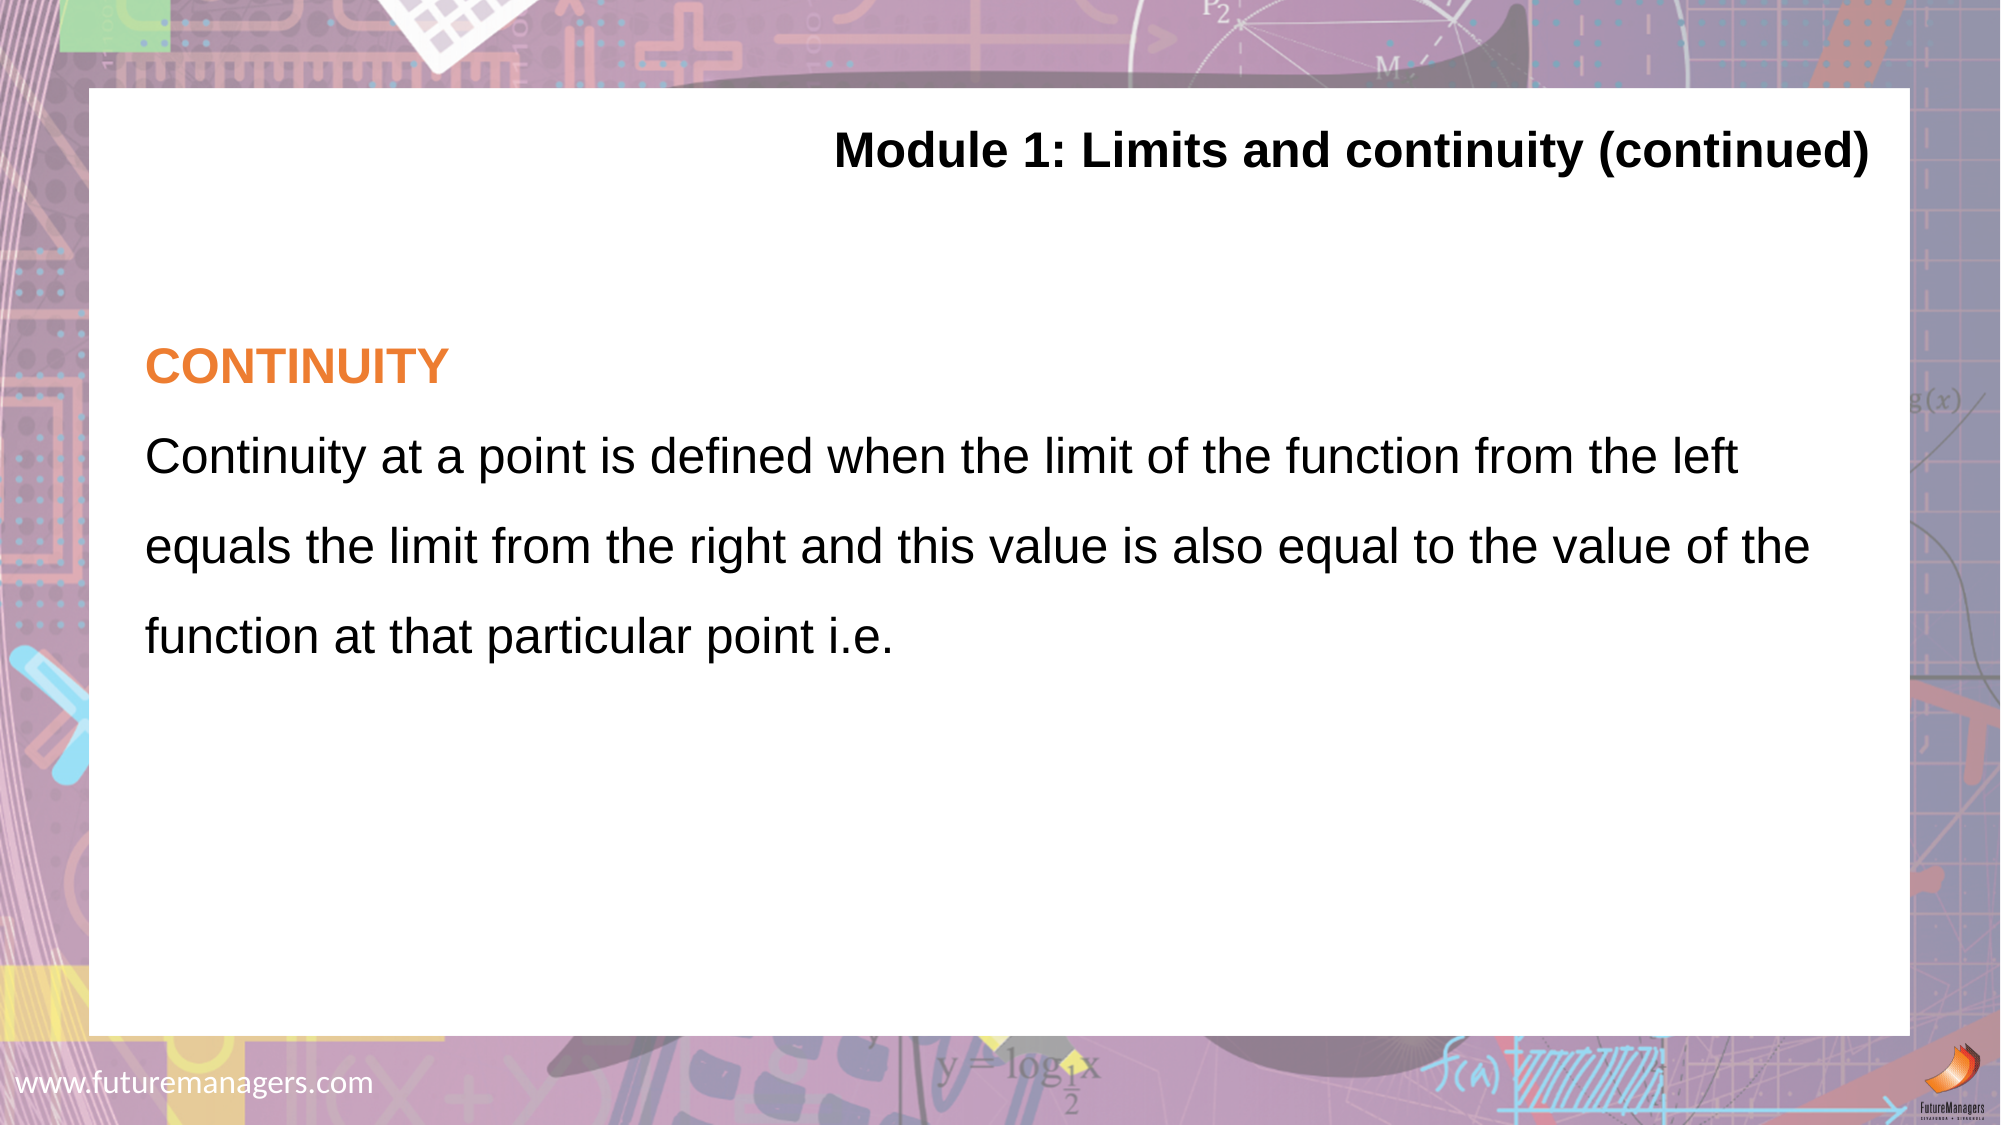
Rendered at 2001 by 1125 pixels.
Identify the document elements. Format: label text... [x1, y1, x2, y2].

picture [0, 0, 2001, 1125]
text_box Module 1: Limits and continuity (continued) [109, 109, 1886, 185]
text_box www.futuremanagers.com [0, 1052, 1447, 1108]
text_box [88, 88, 1910, 1037]
